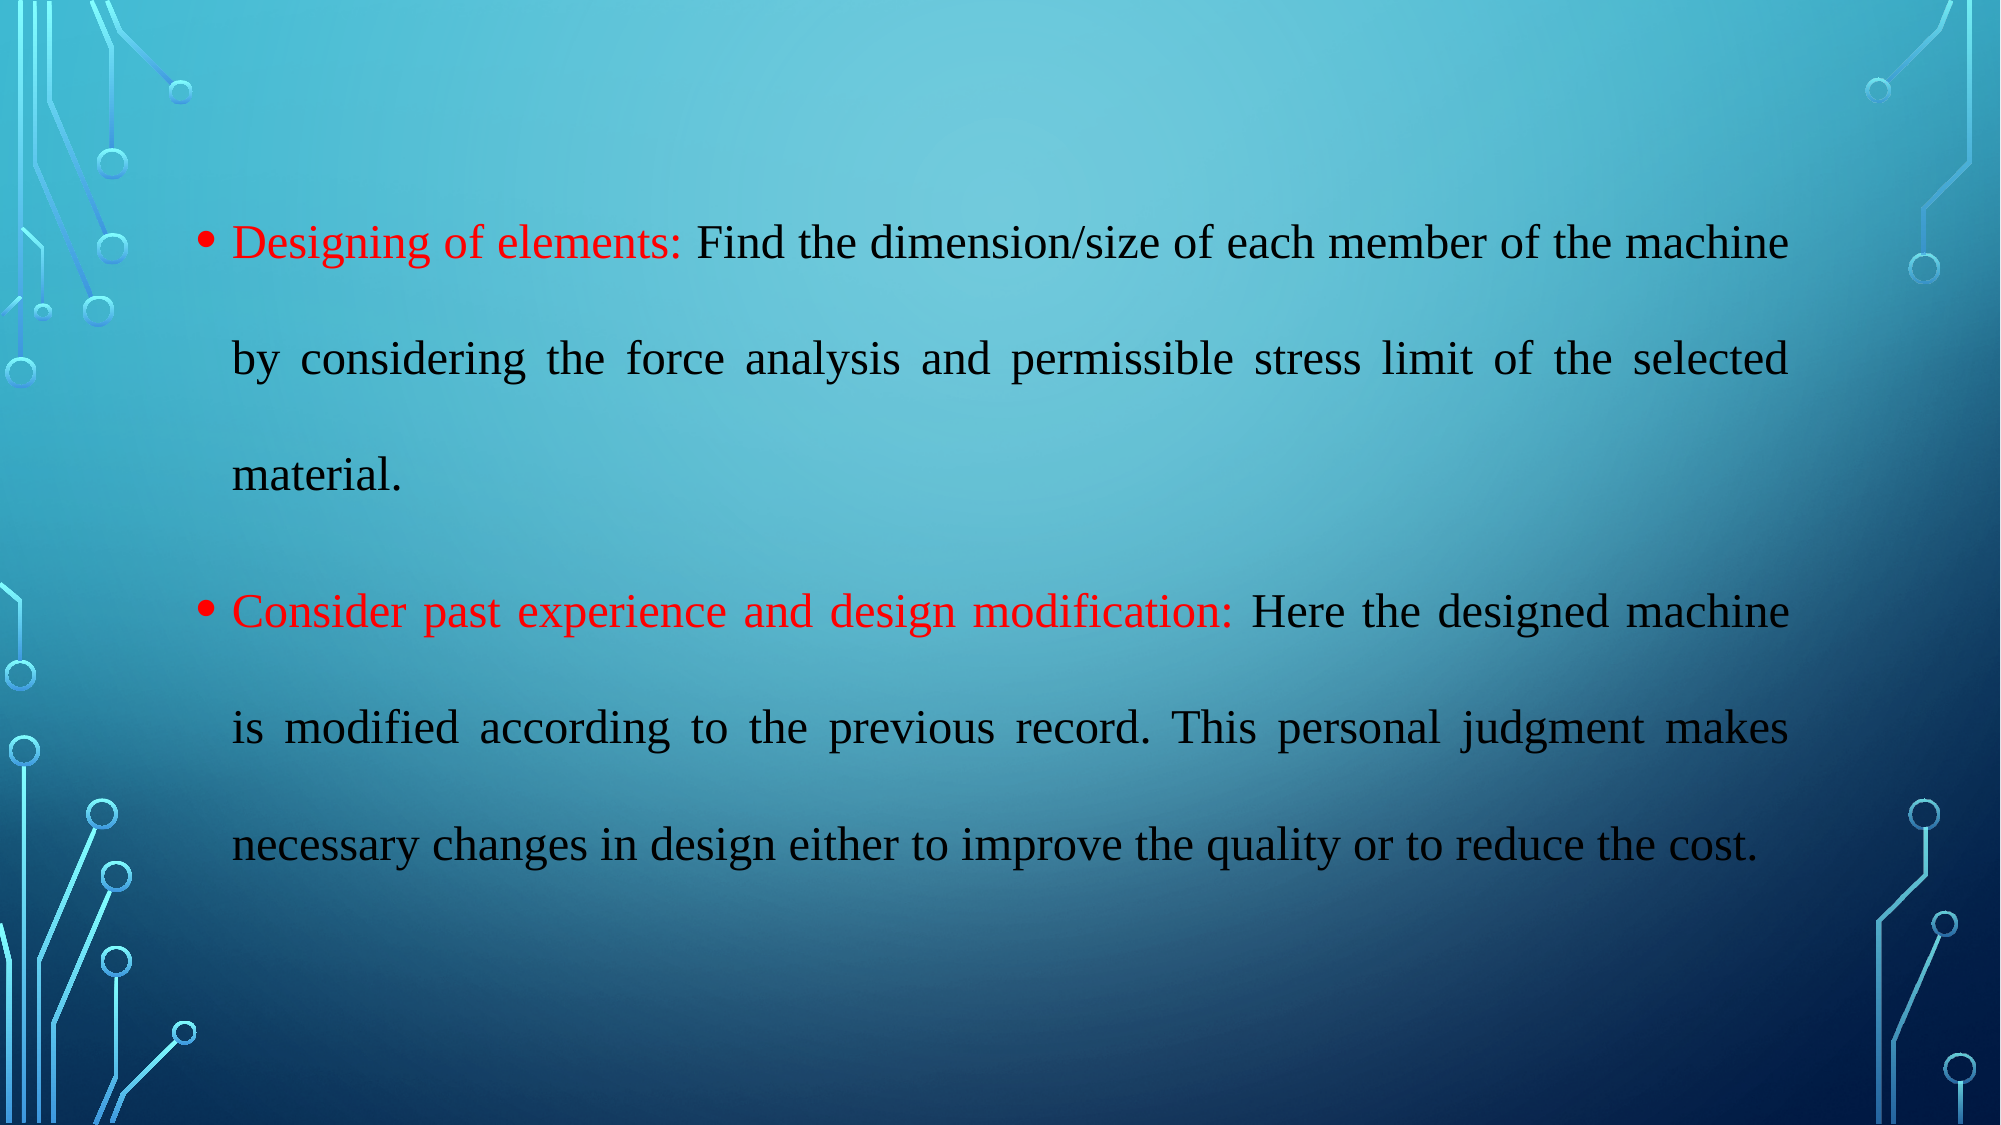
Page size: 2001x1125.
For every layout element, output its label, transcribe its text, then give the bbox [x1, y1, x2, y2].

list Designing of elements: Find the dimension/size of each member of the machine by considering the force analysis and permissible stress limit of the selected material. Consider past experience and design modification: Here the designed machine is modified according to the previous record. This personal judgment makes necessary changes in design either to improve the quality or to reduce the cost. [180, 144, 1806, 980]
